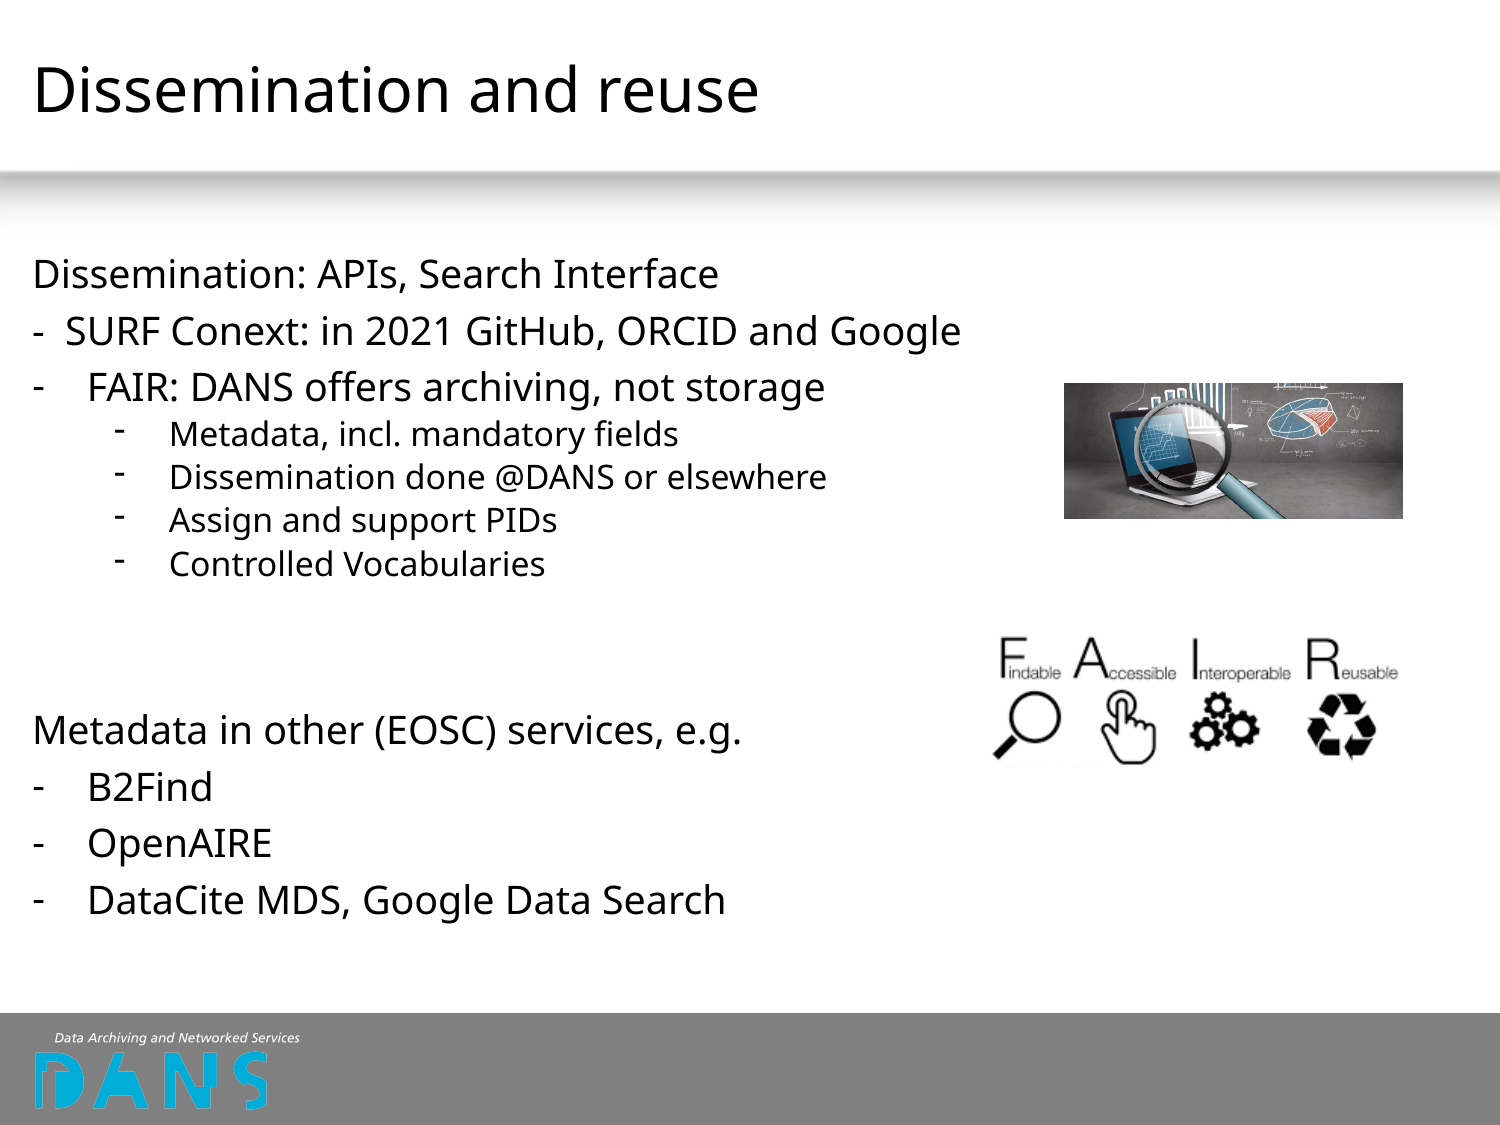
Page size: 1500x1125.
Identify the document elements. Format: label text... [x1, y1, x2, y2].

title Dissemination and reuse [17, 24, 1486, 161]
list Dissemination: APIs, Search Interface - SURF Conext: in 2021 GitHub, ORCID and Google FAIR: DANS offers archiving, not storage Metadata, incl. mandatory fields Dissemination done @DANS or elsewhere Assign and support PIDs Controlled Vocabularies Metadata in other (EOSC) services, e.g. B2Find OpenAIRE DataCite MDS, Google Data Search [17, 247, 1422, 936]
picture [987, 562, 1403, 841]
picture [0, 133, 1500, 248]
picture [24, 1017, 309, 1125]
picture [1064, 383, 1403, 519]
